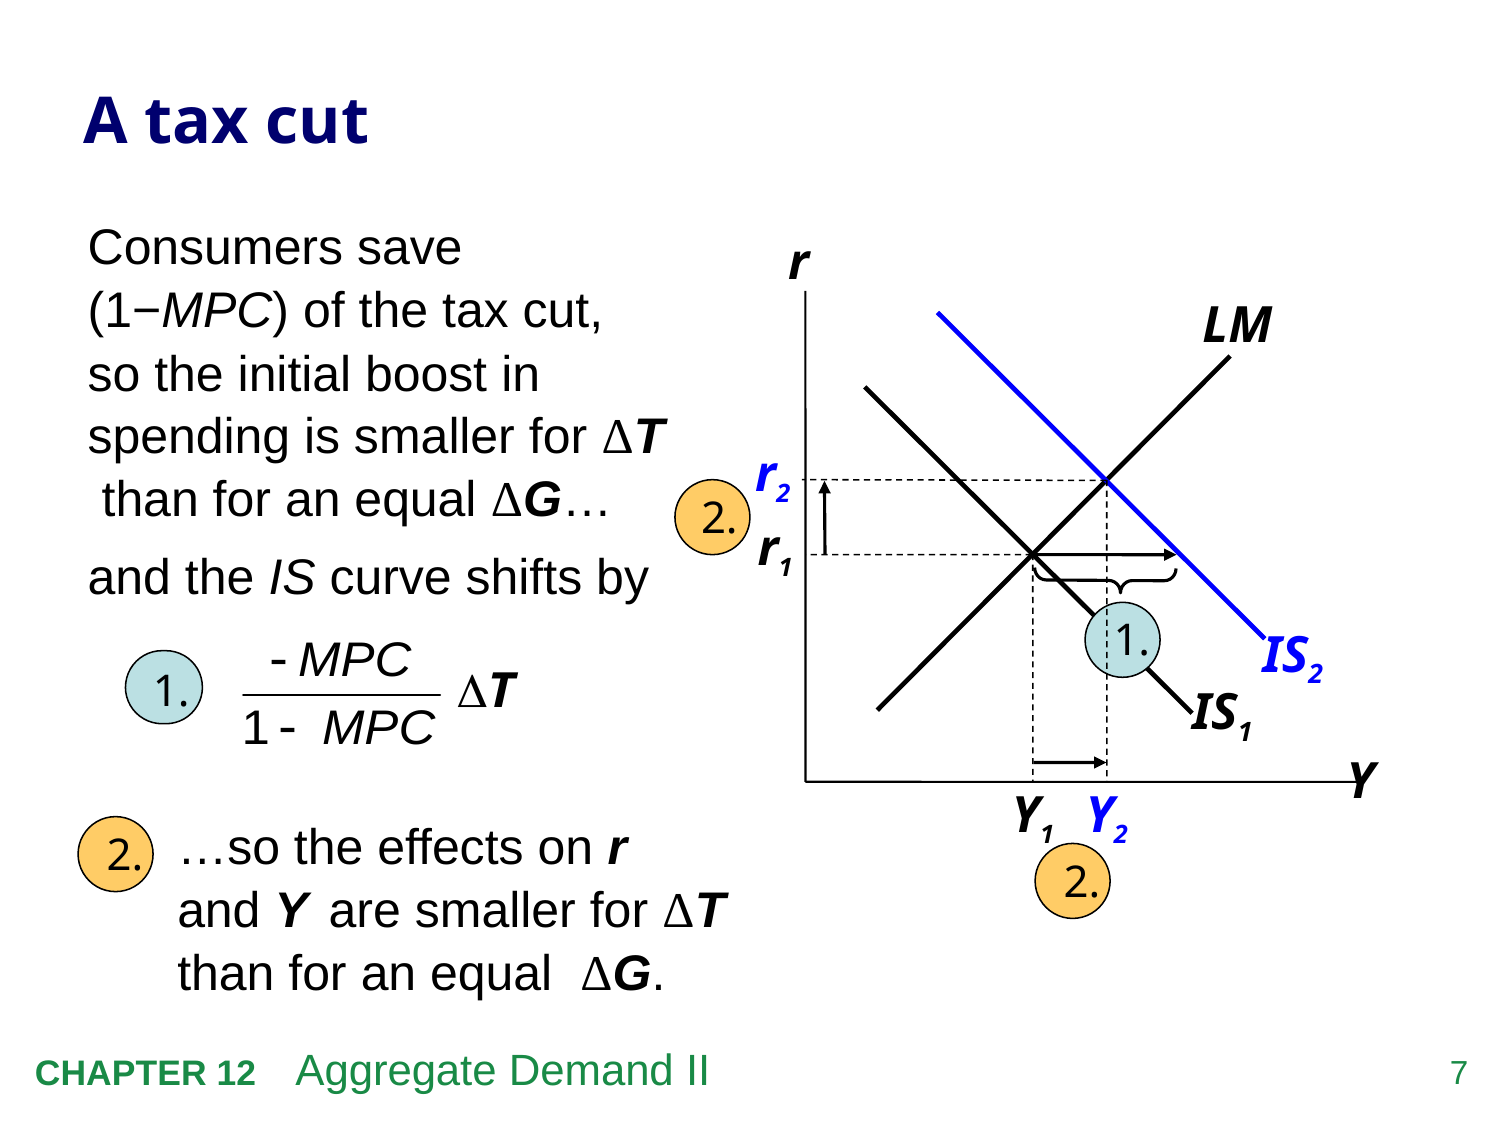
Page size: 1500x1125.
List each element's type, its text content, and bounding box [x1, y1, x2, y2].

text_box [77, 816, 163, 892]
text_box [1062, 479, 1151, 851]
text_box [764, 222, 1416, 817]
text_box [125, 625, 546, 764]
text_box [736, 433, 1107, 510]
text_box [737, 516, 1057, 851]
text_box Consumers save (1−MPC) of the tax cut, so the initial boost in spending is smaller for ΔT than for an equal ΔG… and the IS curve shifts by [72, 204, 683, 680]
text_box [876, 284, 1315, 432]
text_box …so the effects on r and Y are smaller for ΔT than for an equal ΔG. [162, 804, 788, 1017]
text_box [937, 312, 1361, 691]
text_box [674, 479, 758, 555]
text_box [1156, 698, 1315, 711]
title A tax cut [83, 46, 1213, 185]
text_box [1034, 843, 1120, 919]
